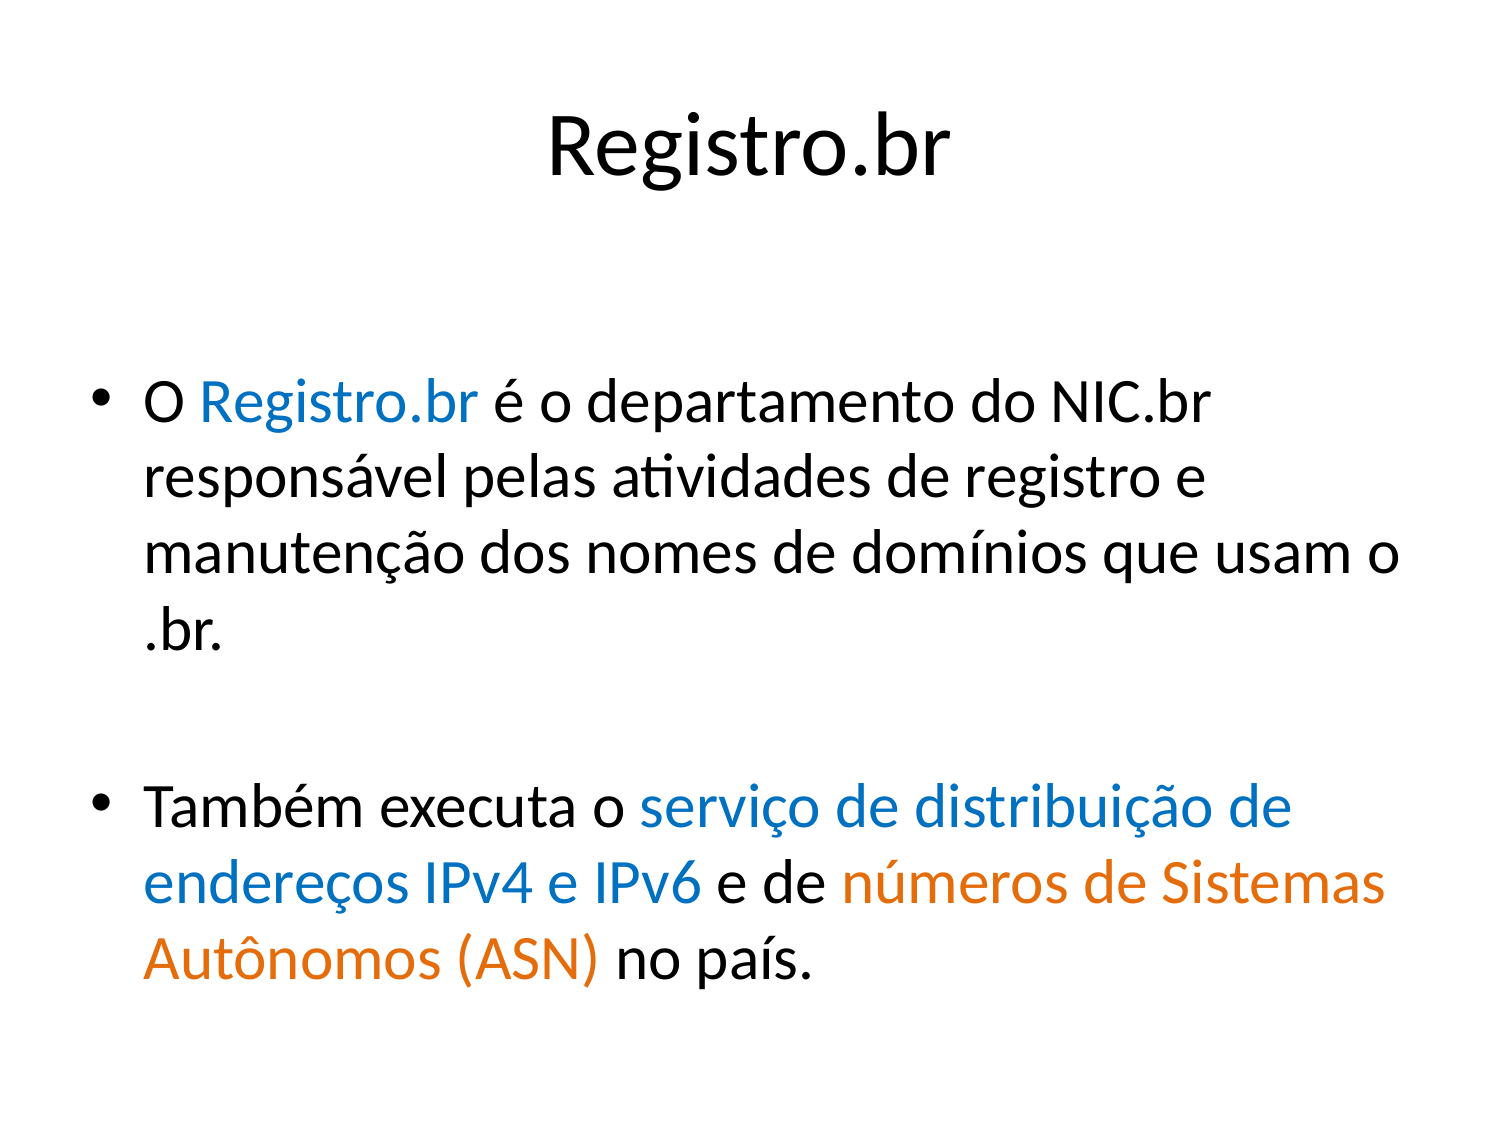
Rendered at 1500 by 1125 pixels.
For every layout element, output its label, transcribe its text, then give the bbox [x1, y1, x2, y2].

title Registro.br [75, 45, 1425, 233]
list O Registro.br é o departamento do NIC.br responsável pelas atividades de registro e manutenção dos nomes de domínios que usam o .br. Também executa o serviço de distribuição de endereços IPv4 e IPv6 e de números de Sistemas Autônomos (ASN) no país. [75, 262, 1425, 1005]
